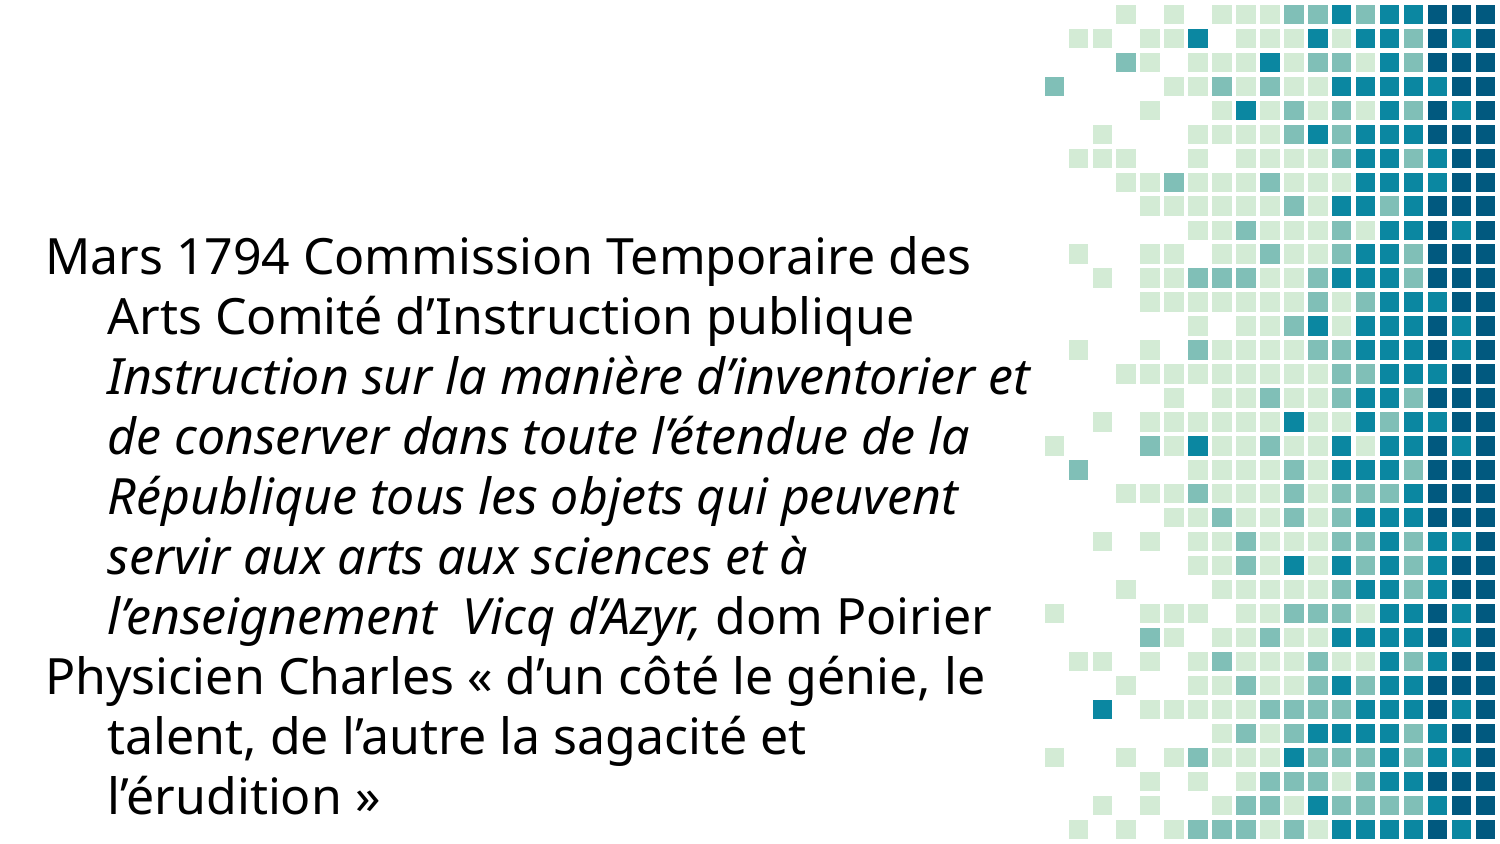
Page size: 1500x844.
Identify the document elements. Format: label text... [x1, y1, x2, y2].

subtitle Mars 1794 Commission Temporaire des Arts Comité d’Instruction publique Instruction sur la manière d’inventorier et de conserver dans toute l’étendue de la République tous les objets qui peuvent servir aux arts aux sciences et à l’enseignement Vicq d’Azyr, dom Poirier Physicien Charles « d’un côté le génie, le talent, de l’autre la sagacité et l’érudition » [17, 209, 1058, 338]
